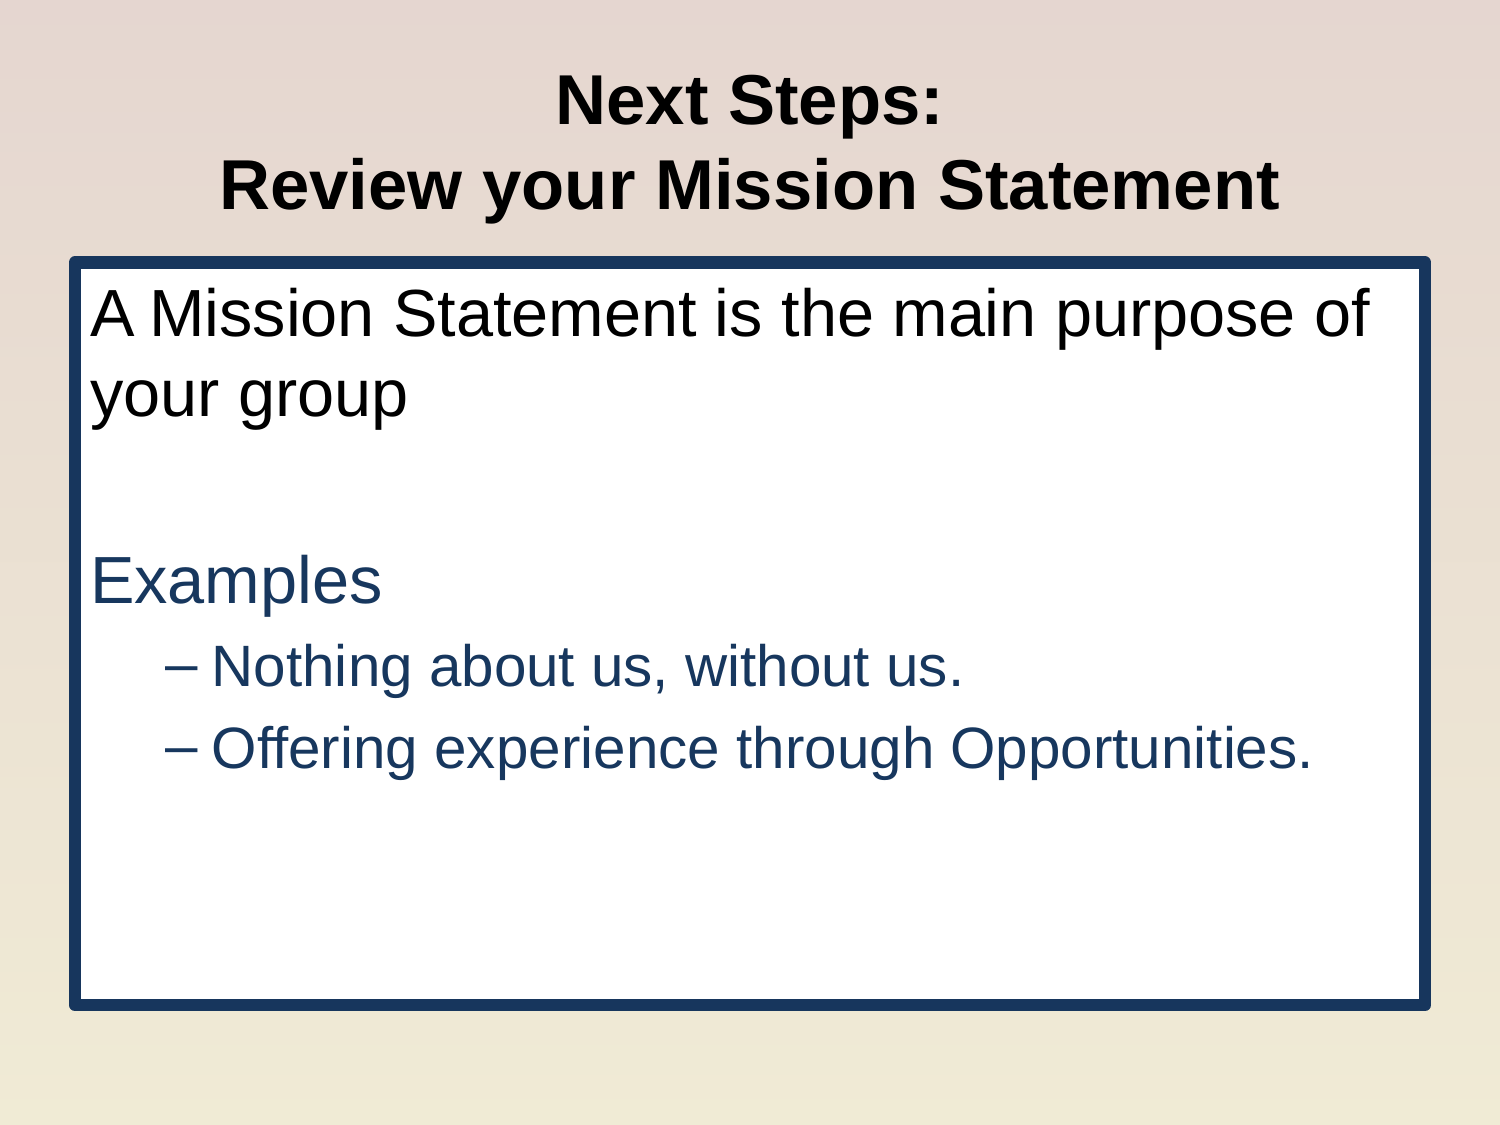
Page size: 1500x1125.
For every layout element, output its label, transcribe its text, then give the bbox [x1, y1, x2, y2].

list A Mission Statement is the main purpose of your group Examples Nothing about us, without us. Offering experience through Opportunities. [69, 256, 1431, 1011]
title Next Steps: Review your Mission Statement [75, 45, 1425, 233]
